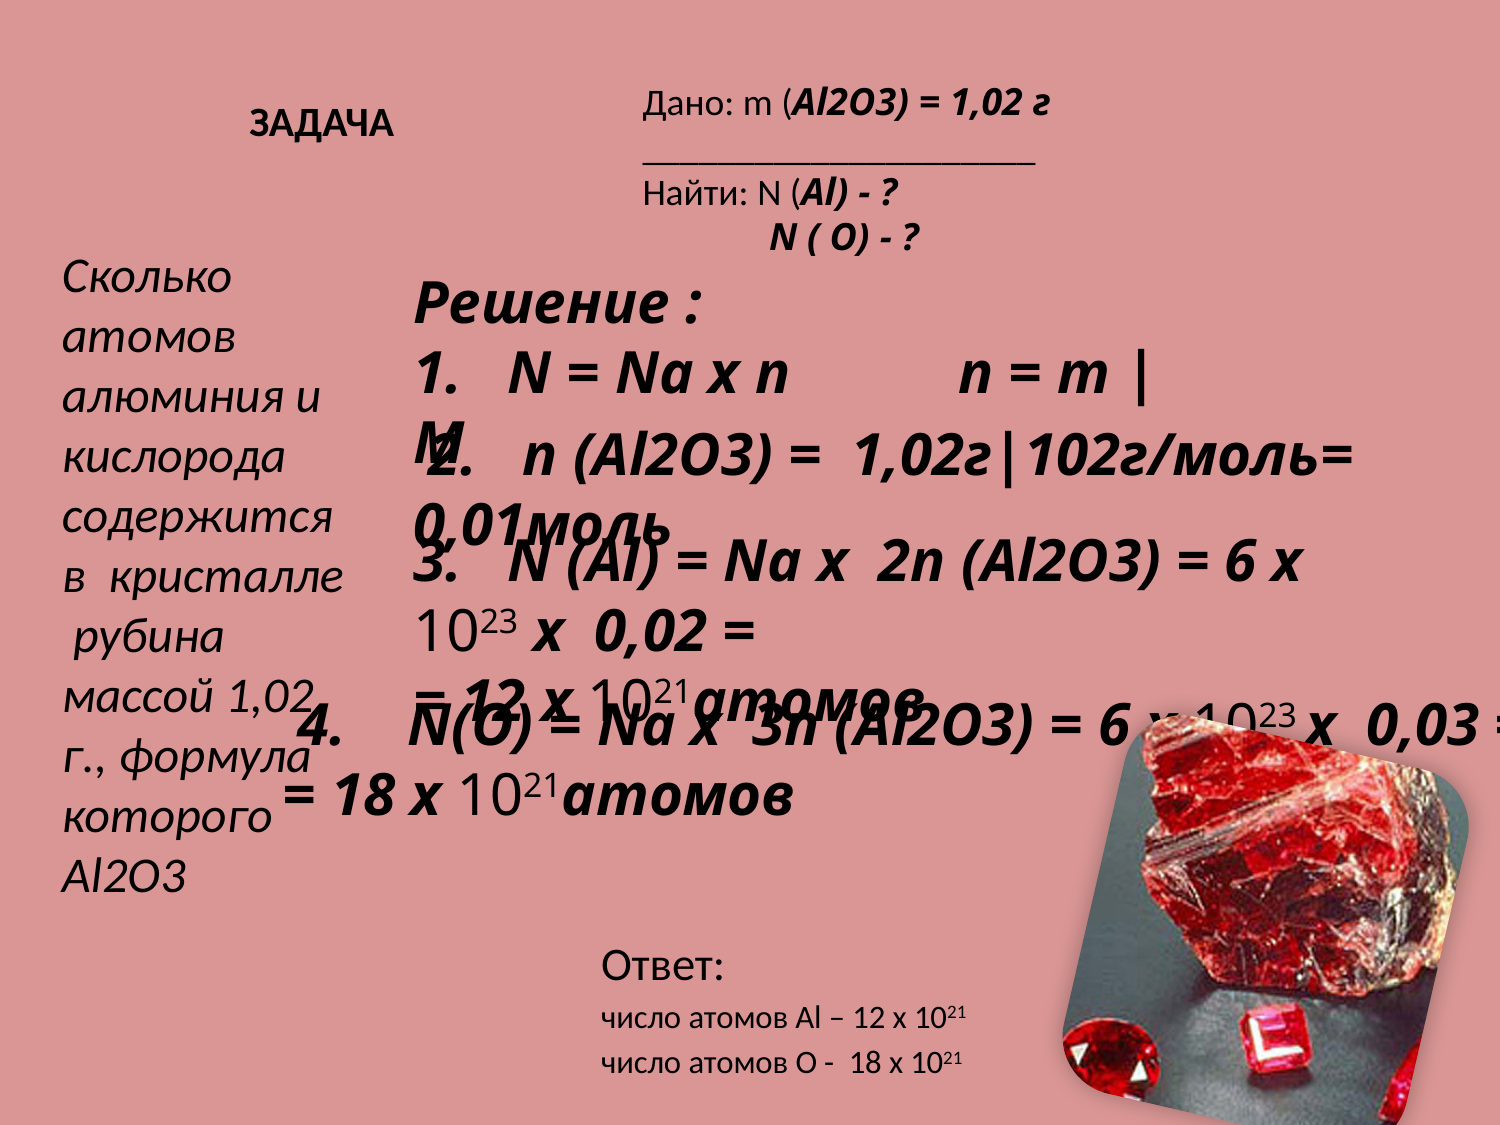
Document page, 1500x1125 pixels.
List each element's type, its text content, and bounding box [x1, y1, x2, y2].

list Сколько атомов алюминия и кислорода содержится в кристалле рубина массой 1,02 г., формула которого Al2O3 [46, 235, 364, 1005]
text_box Решение : 1. N = Na x n n = m | M [398, 257, 1196, 410]
picture [1062, 715, 1469, 1125]
text_box Дано: m (Al2O3) = 1,02 г _____________________ Найти: N (Al) - ? N ( O) - ? [627, 70, 1066, 257]
list Ответ: число атомов Al – 12 х 1021 число атомов О - 18 х 1021 [585, 925, 1074, 1090]
text_box 2. n (Al2O3) = 1,02г|102г/моль= 0,01моль [398, 410, 1407, 515]
title ЗАДАЧА [75, 44, 569, 153]
text_box 3. N (Al) = Na x 2n (Al2O3) = 6 x 1023 x 0,02 = = 12 x 1021атомов [398, 515, 1430, 679]
text_box 4. N(О) = Na x 3n (Al2O3) = 6 x 1023 x 0,03 = = 18 x 1021атомов [267, 679, 1500, 905]
